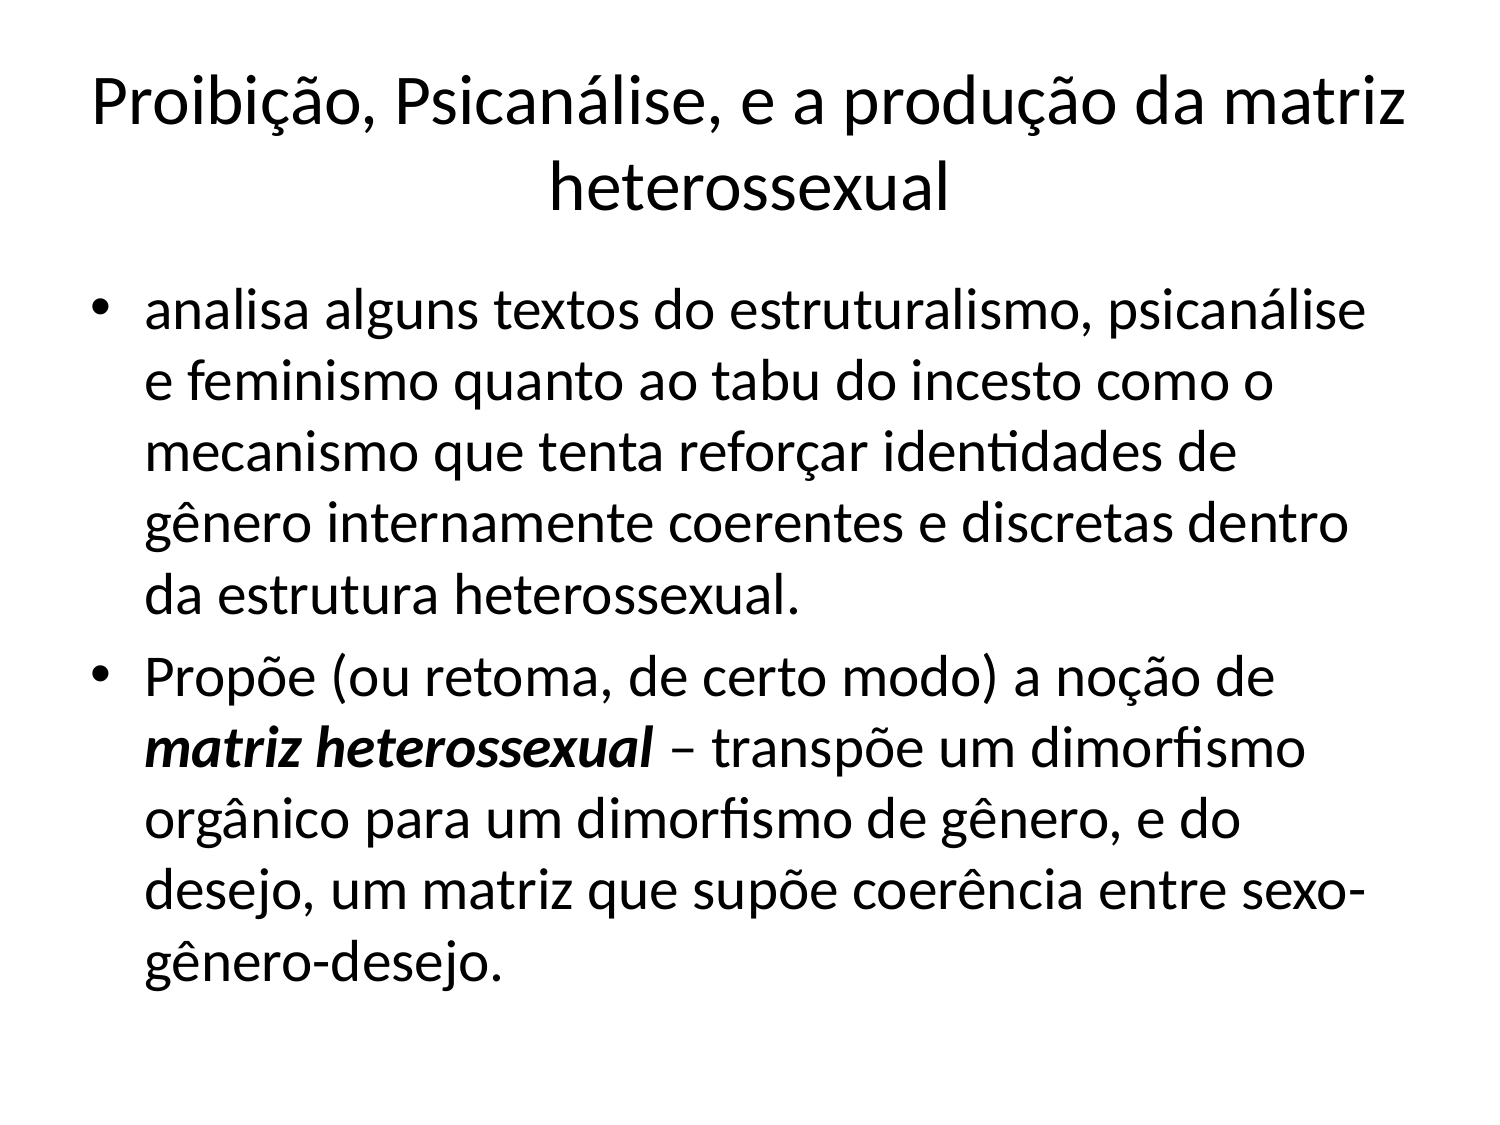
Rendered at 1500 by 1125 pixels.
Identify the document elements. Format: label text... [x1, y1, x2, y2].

title Proibição, Psicanálise, e a produção da matriz heterossexual [75, 45, 1425, 233]
list analisa alguns textos do estruturalismo, psicanálise e feminismo quanto ao tabu do incesto como o mecanismo que tenta reforçar identidades de gênero internamente coerentes e discretas dentro da estrutura heterossexual. Propõe (ou retoma, de certo modo) a noção de matriz heterossexual – transpõe um dimorfismo orgânico para um dimorfismo de gênero, e do desejo, um matriz que supõe coerência entre sexo-gênero-desejo. [75, 262, 1425, 1005]
